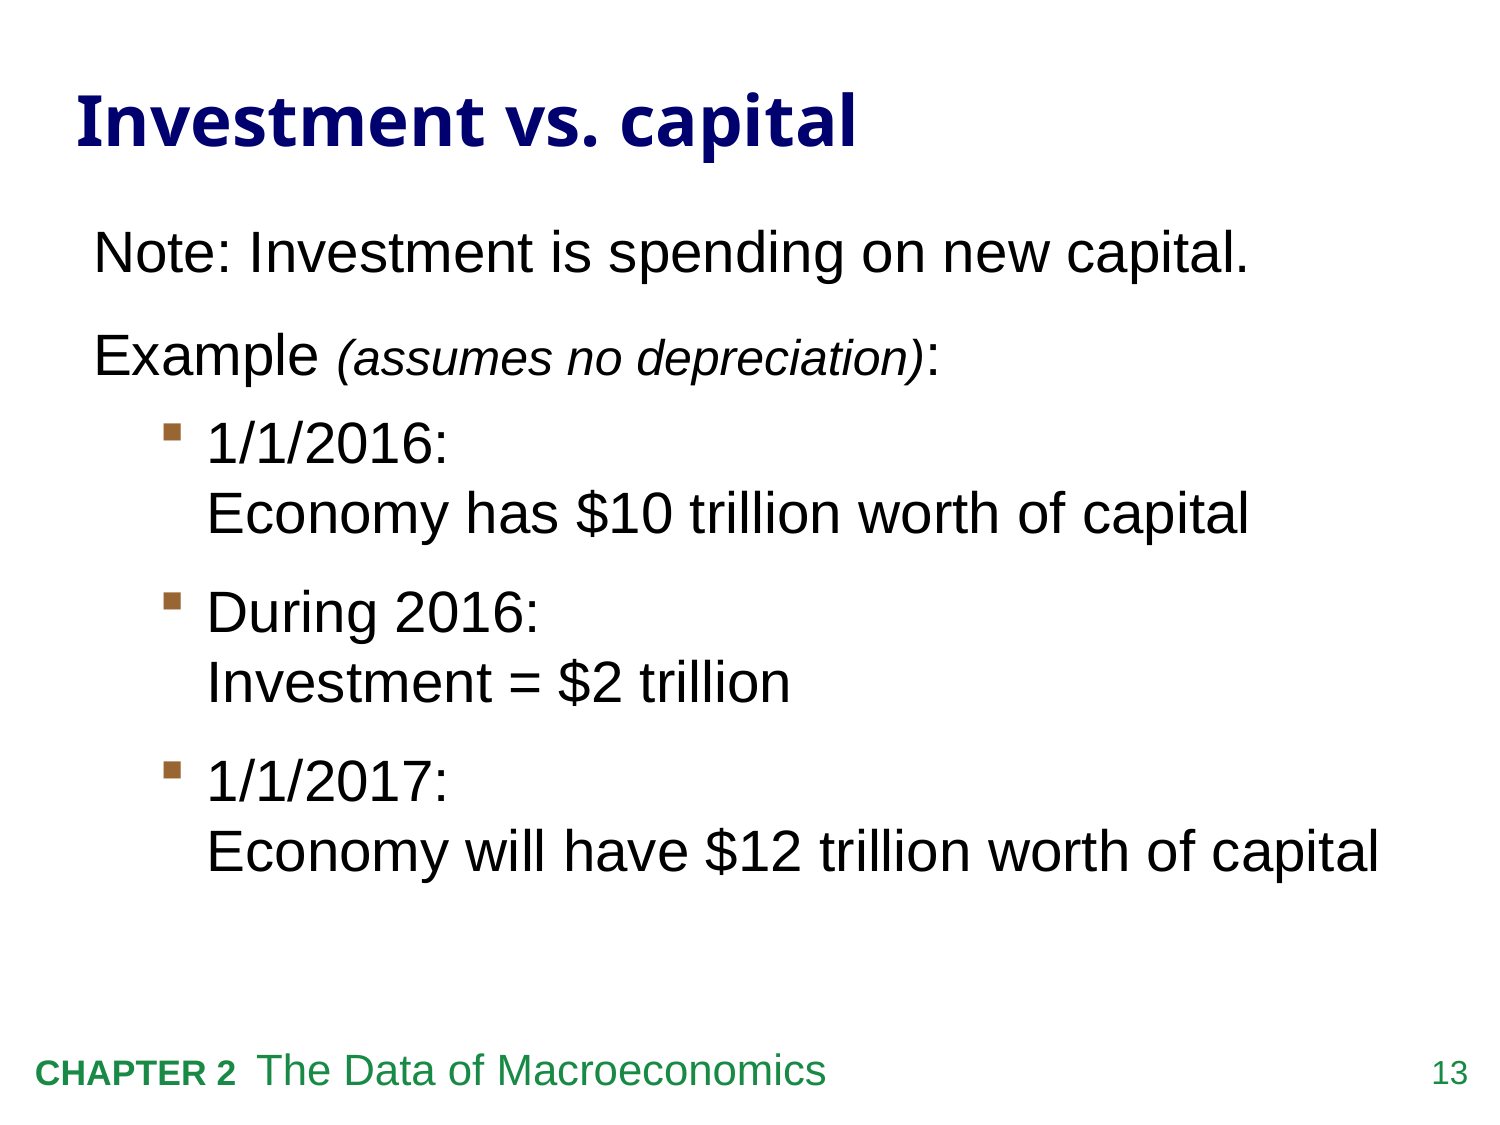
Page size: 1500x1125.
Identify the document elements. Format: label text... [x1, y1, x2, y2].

title Investment vs. capital [76, 38, 1430, 193]
list Note: Investment is spending on new capital. Example (assumes no depreciation): 1/1/2016: Economy has $10 trillion worth of capital During 2016: Investment = $2 trillion 1/1/2017: Economy will have $12 trillion worth of capital [78, 203, 1425, 1005]
